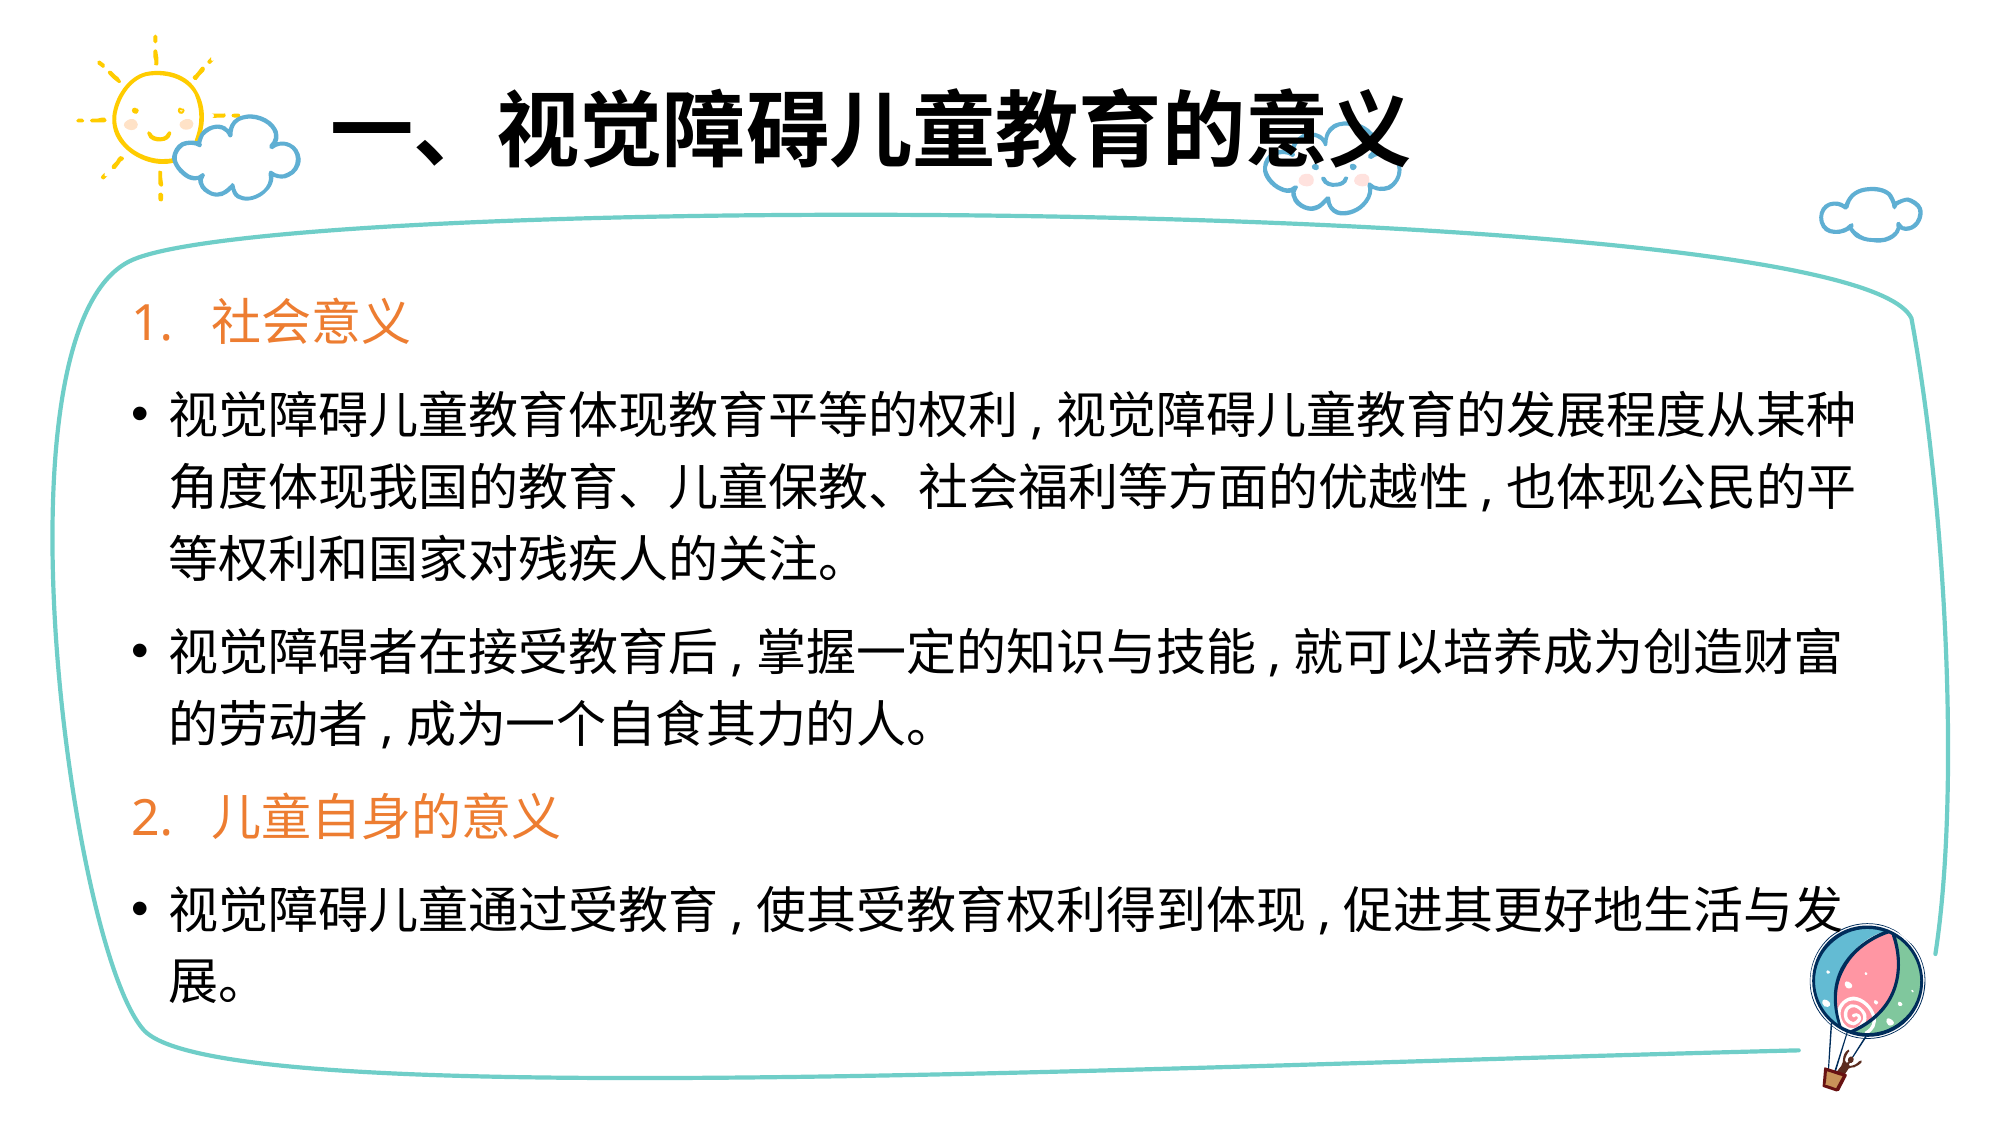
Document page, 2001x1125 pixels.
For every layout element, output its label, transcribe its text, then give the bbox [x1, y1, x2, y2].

list 1. 社会意义 视觉障碍儿童教育体现教育平等的权利,视觉障碍儿童教育的发展程度从某种角度体现我国的教育、儿童保教、社会福利等方面的优越性,也体现公民的平等权利和国家对残疾人的关注。 视觉障碍者在接受教育后,掌握一定的知识与技能,就可以培养成为创造财富的劳动者,成为一个自食其力的人。 2. 儿童自身的意义 视觉障碍儿童通过受教育,使其受教育权利得到体现,促进其更好地生活与发展。 [115, 271, 1884, 1011]
title 一、视觉障碍儿童教育的意义 [315, 63, 1553, 204]
